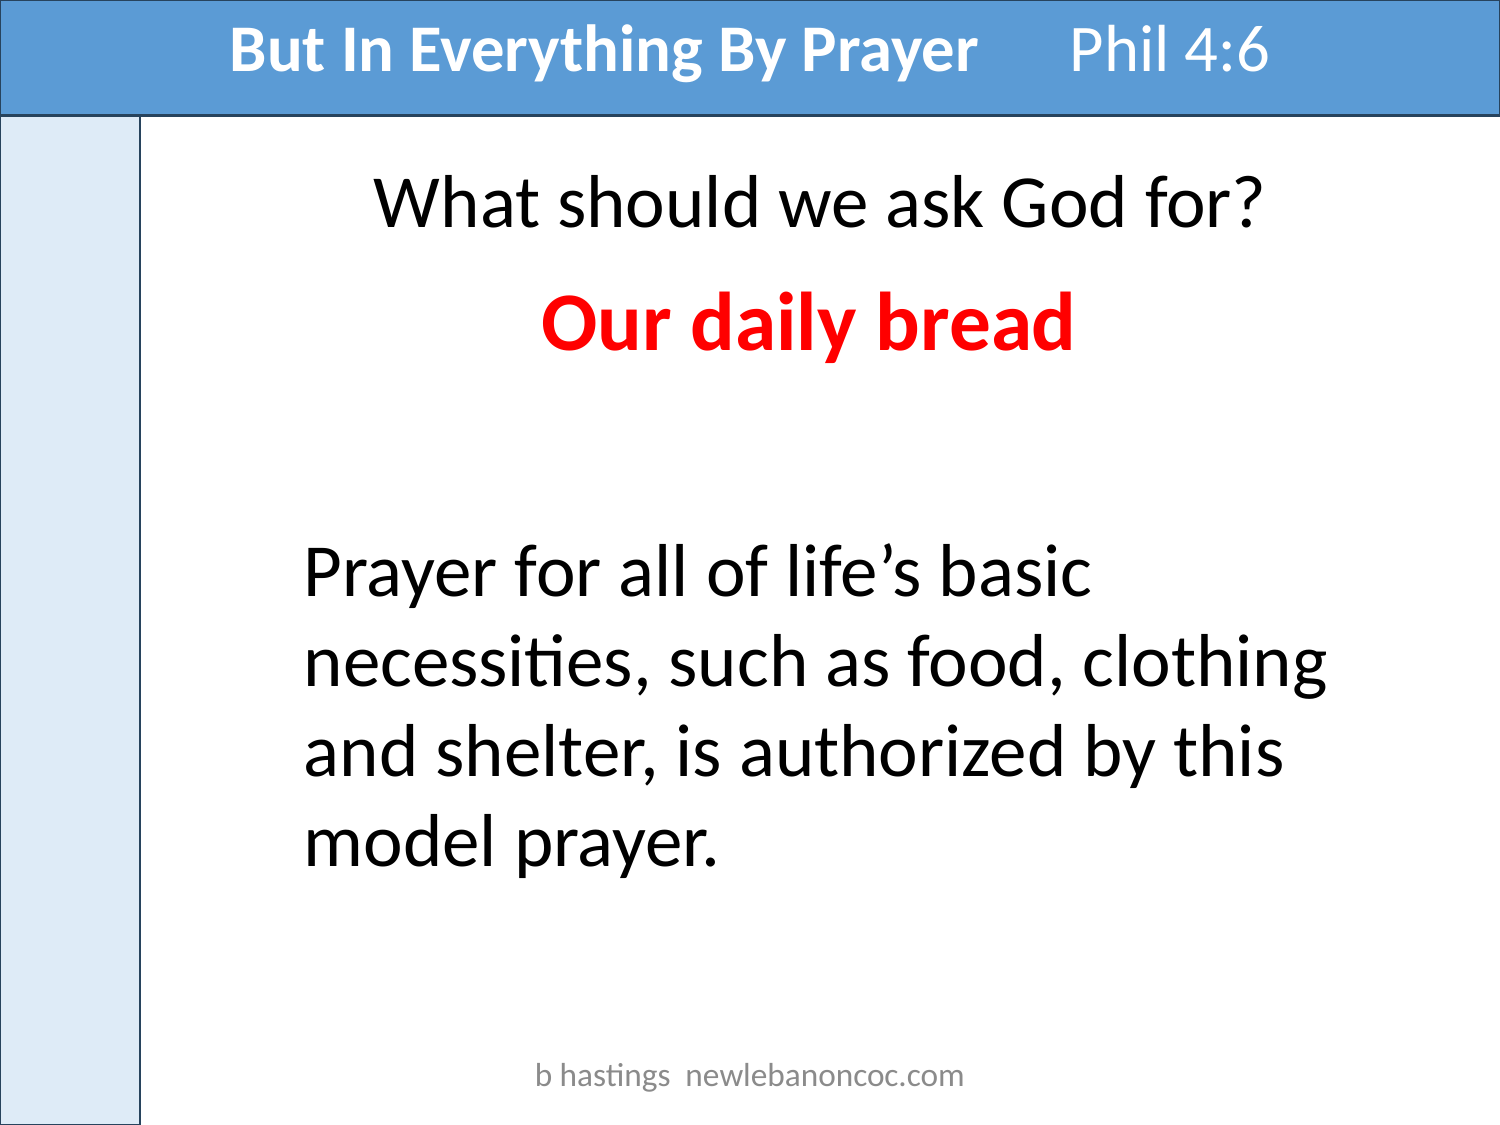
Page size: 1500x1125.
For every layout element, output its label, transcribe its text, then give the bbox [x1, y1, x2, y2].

text_box But In Everything By Prayer Phil 4:6 [0, 0, 1500, 192]
text_box Our daily bread [140, 260, 1500, 375]
text_box [0, 192, 141, 1125]
footer b hastings newlebanoncoc.com [496, 1042, 1004, 1103]
text_box What should we ask God for? [141, 145, 1500, 250]
text_box Prayer for all of life’s basic necessities, such as food, clothing and shelter, is authorized by this model prayer. [289, 514, 1366, 890]
